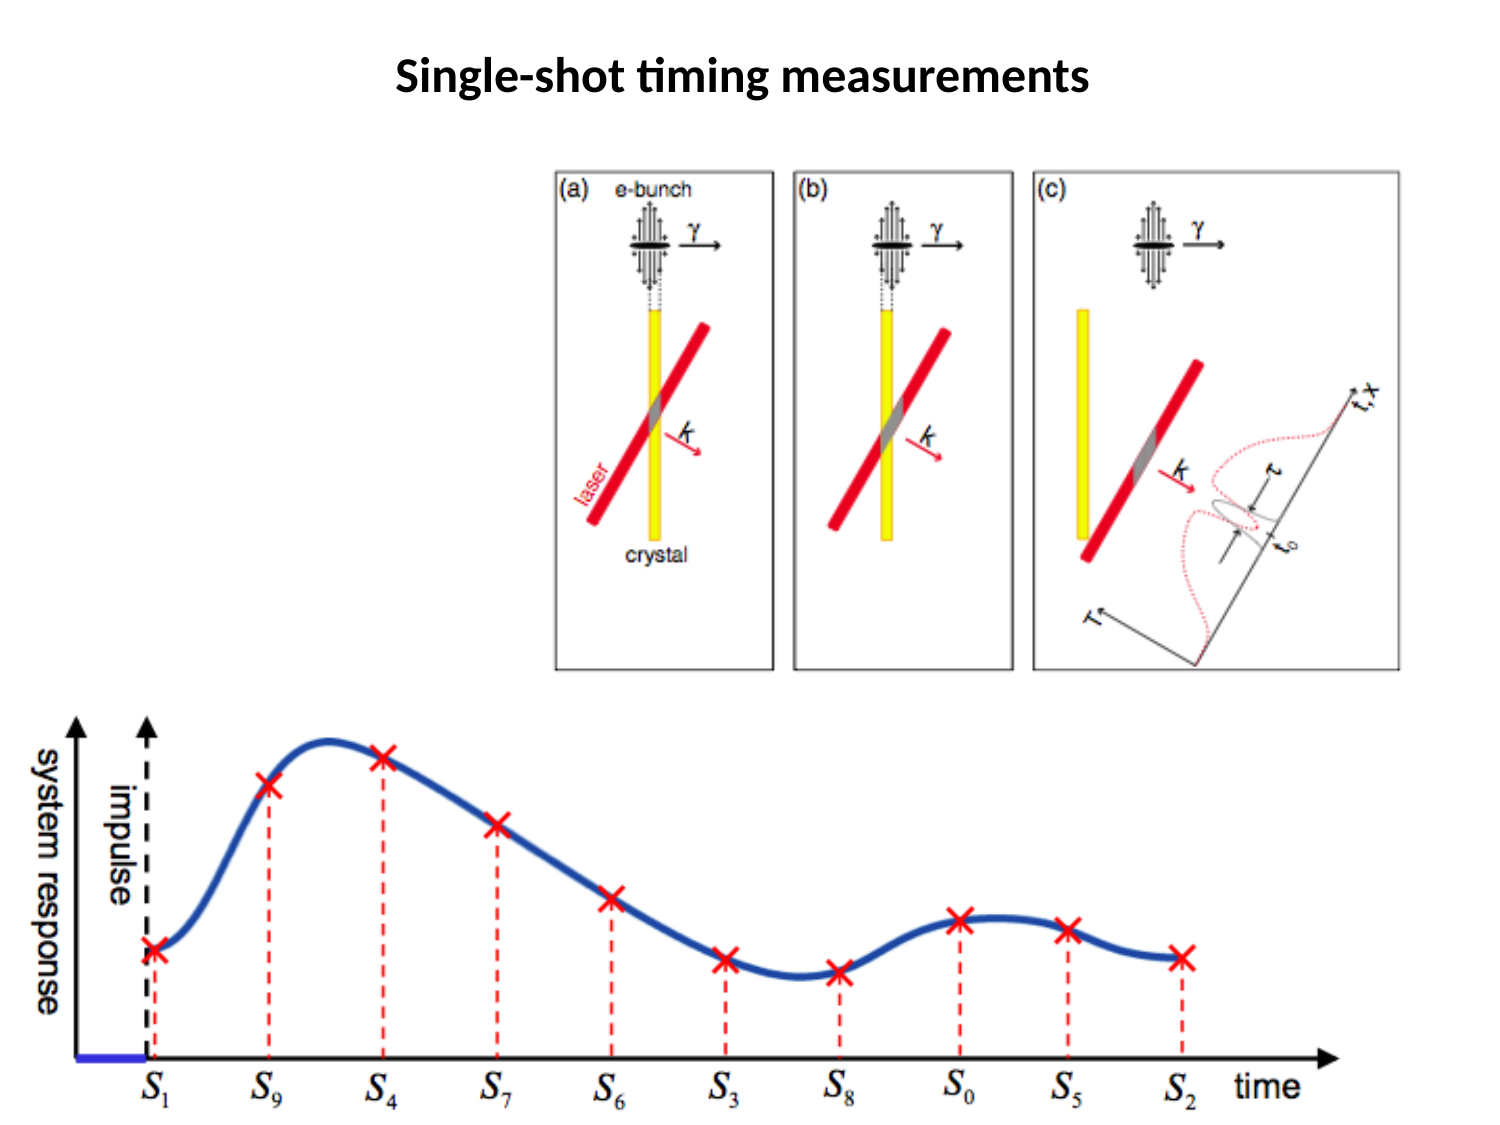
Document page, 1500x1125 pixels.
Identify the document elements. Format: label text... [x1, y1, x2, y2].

picture [0, 164, 1420, 1125]
text_box Single-shot timing measurements [380, 35, 1106, 111]
